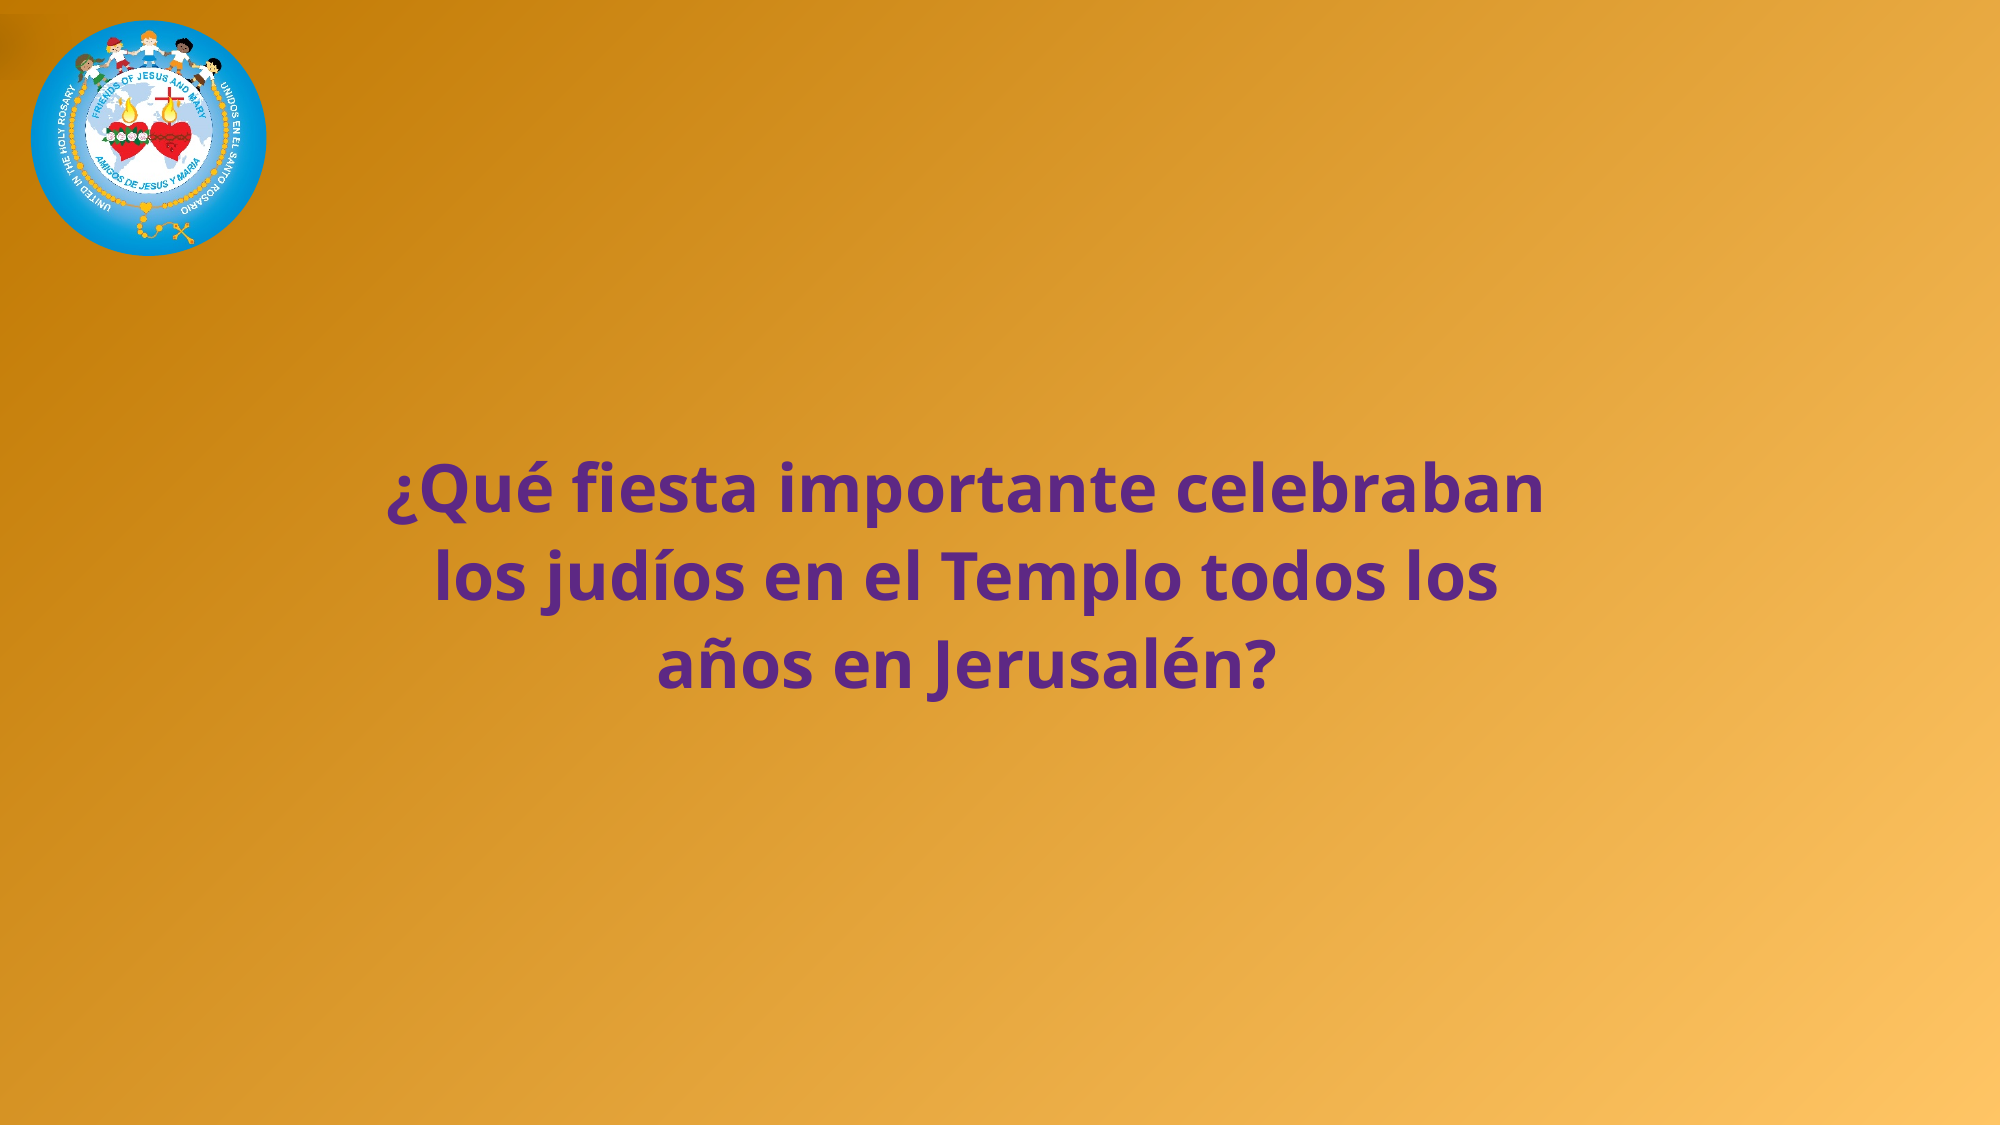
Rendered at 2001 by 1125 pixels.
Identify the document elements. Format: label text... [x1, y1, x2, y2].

list ¿Qué fiesta importante celebraban los judíos en el Templo todos los años en Jerusalén? [362, 429, 1565, 713]
picture [55, 30, 242, 244]
